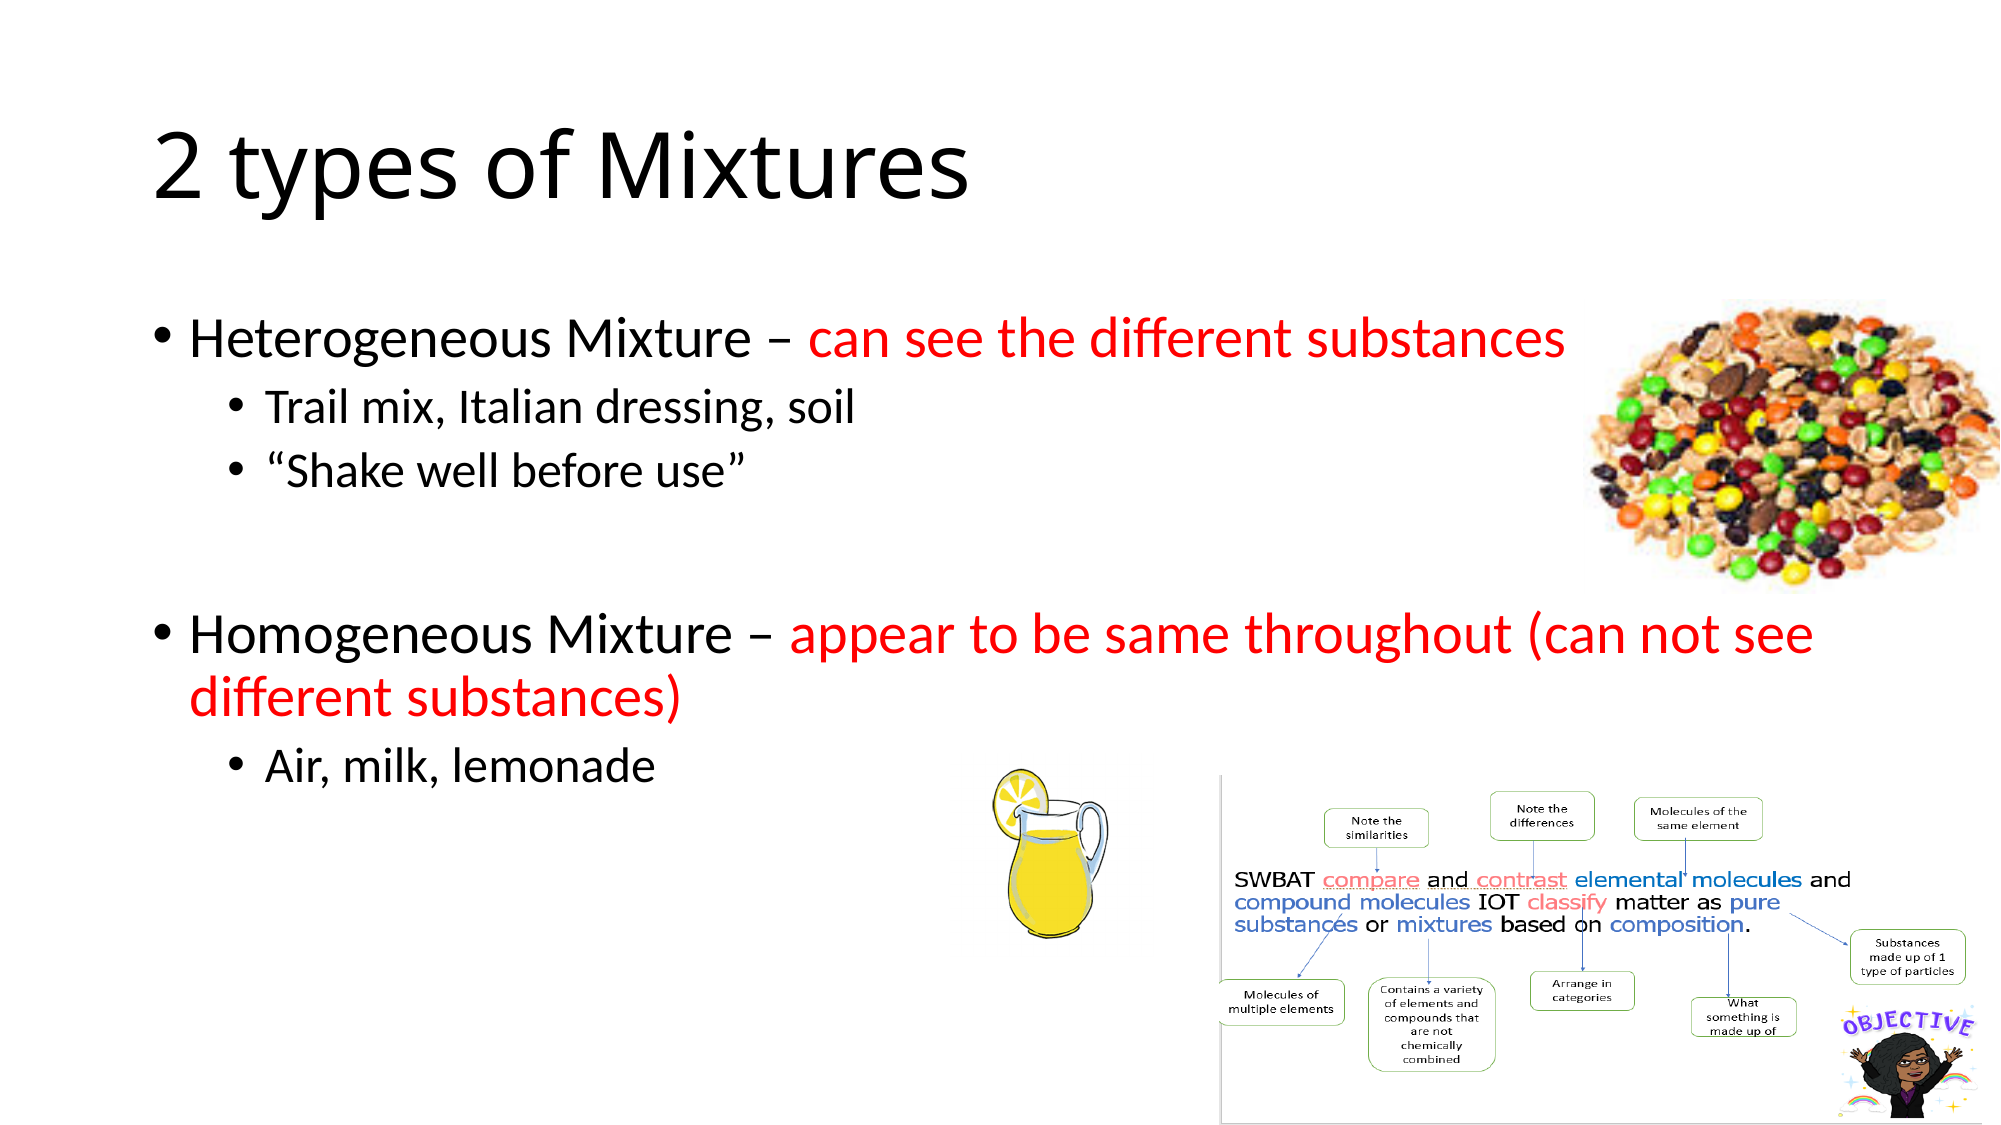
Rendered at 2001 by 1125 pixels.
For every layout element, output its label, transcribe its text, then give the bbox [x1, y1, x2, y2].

title 2 types of Mixtures [137, 59, 1863, 278]
picture [1219, 775, 1982, 1125]
list Heterogeneous Mixture – can see the different substances Trail mix, Italian dressing, soil “Shake well before use” Homogeneous Mixture – appear to be same throughout (can not see different substances) Air, milk, lemonade [137, 299, 1863, 1014]
picture [949, 753, 1154, 957]
picture [1583, 299, 2000, 594]
